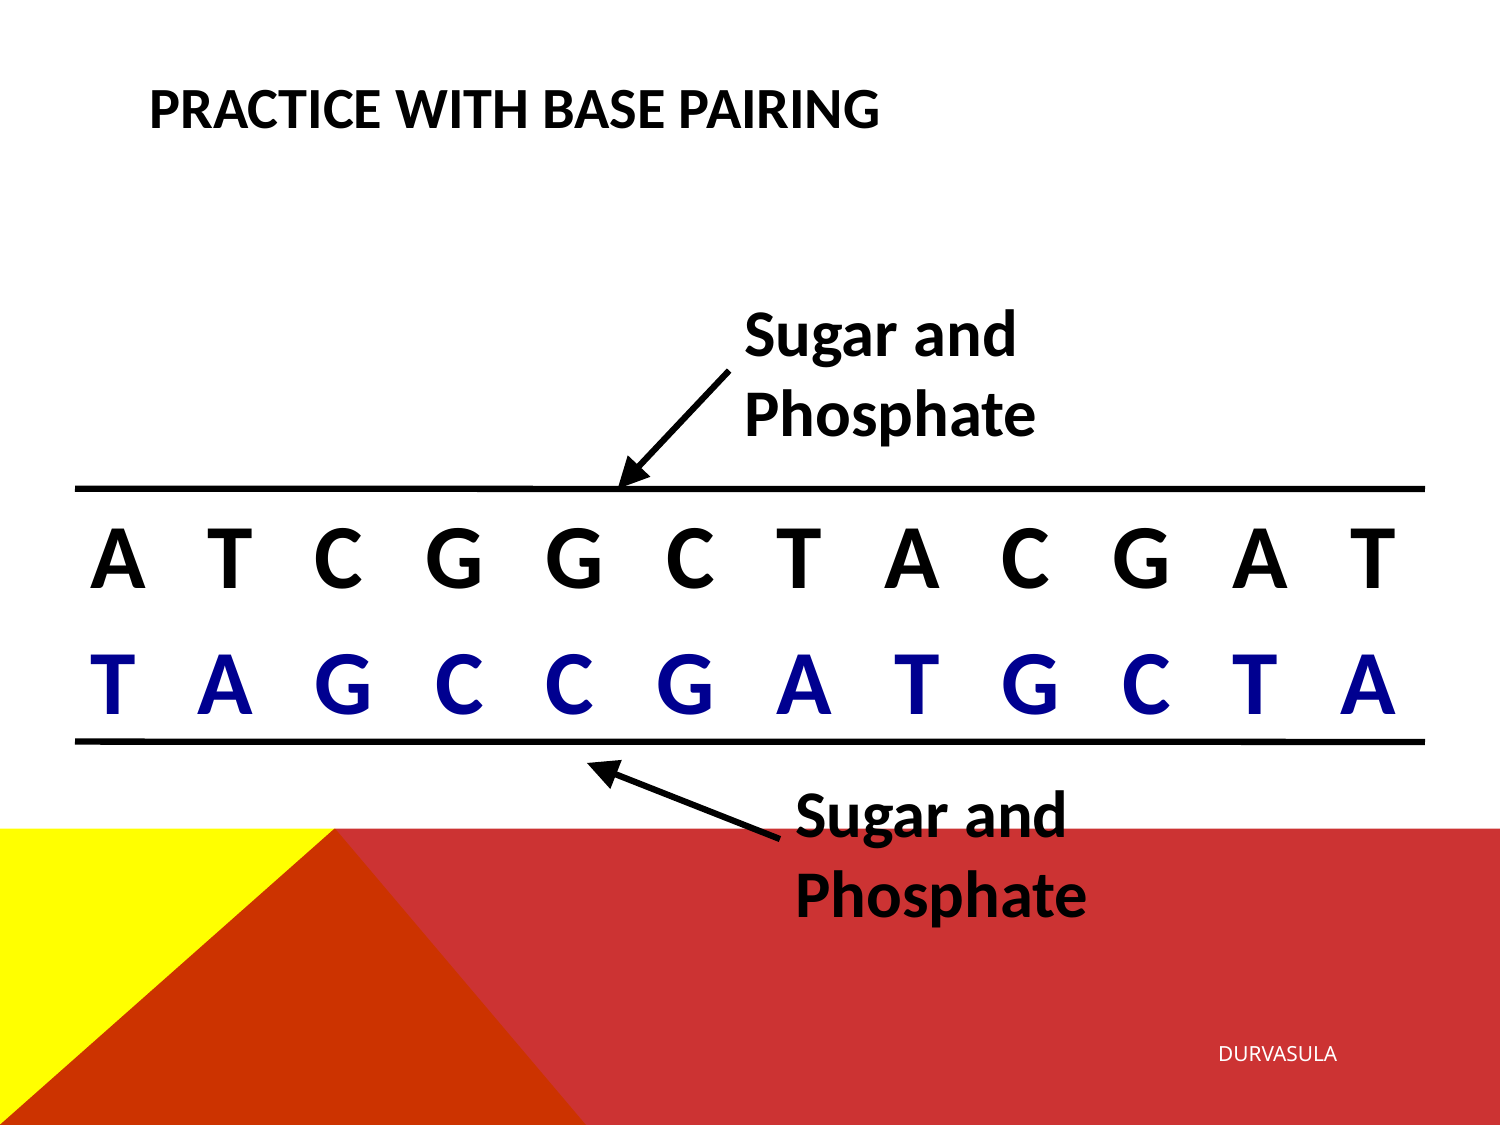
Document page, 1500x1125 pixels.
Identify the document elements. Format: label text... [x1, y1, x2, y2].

text_box Sugar and Phosphate [729, 282, 1124, 459]
footer DURVASULA [577, 1030, 1353, 1076]
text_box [586, 762, 781, 840]
title PRACTICE WITH BASE PAIRING [134, 59, 1369, 150]
text_box A T C G G C T A C G A T [74, 489, 1427, 615]
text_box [614, 373, 733, 486]
text_box Sugar and Phosphate [779, 762, 1175, 940]
text_box T A G C C G A T G C T A [74, 615, 1427, 742]
